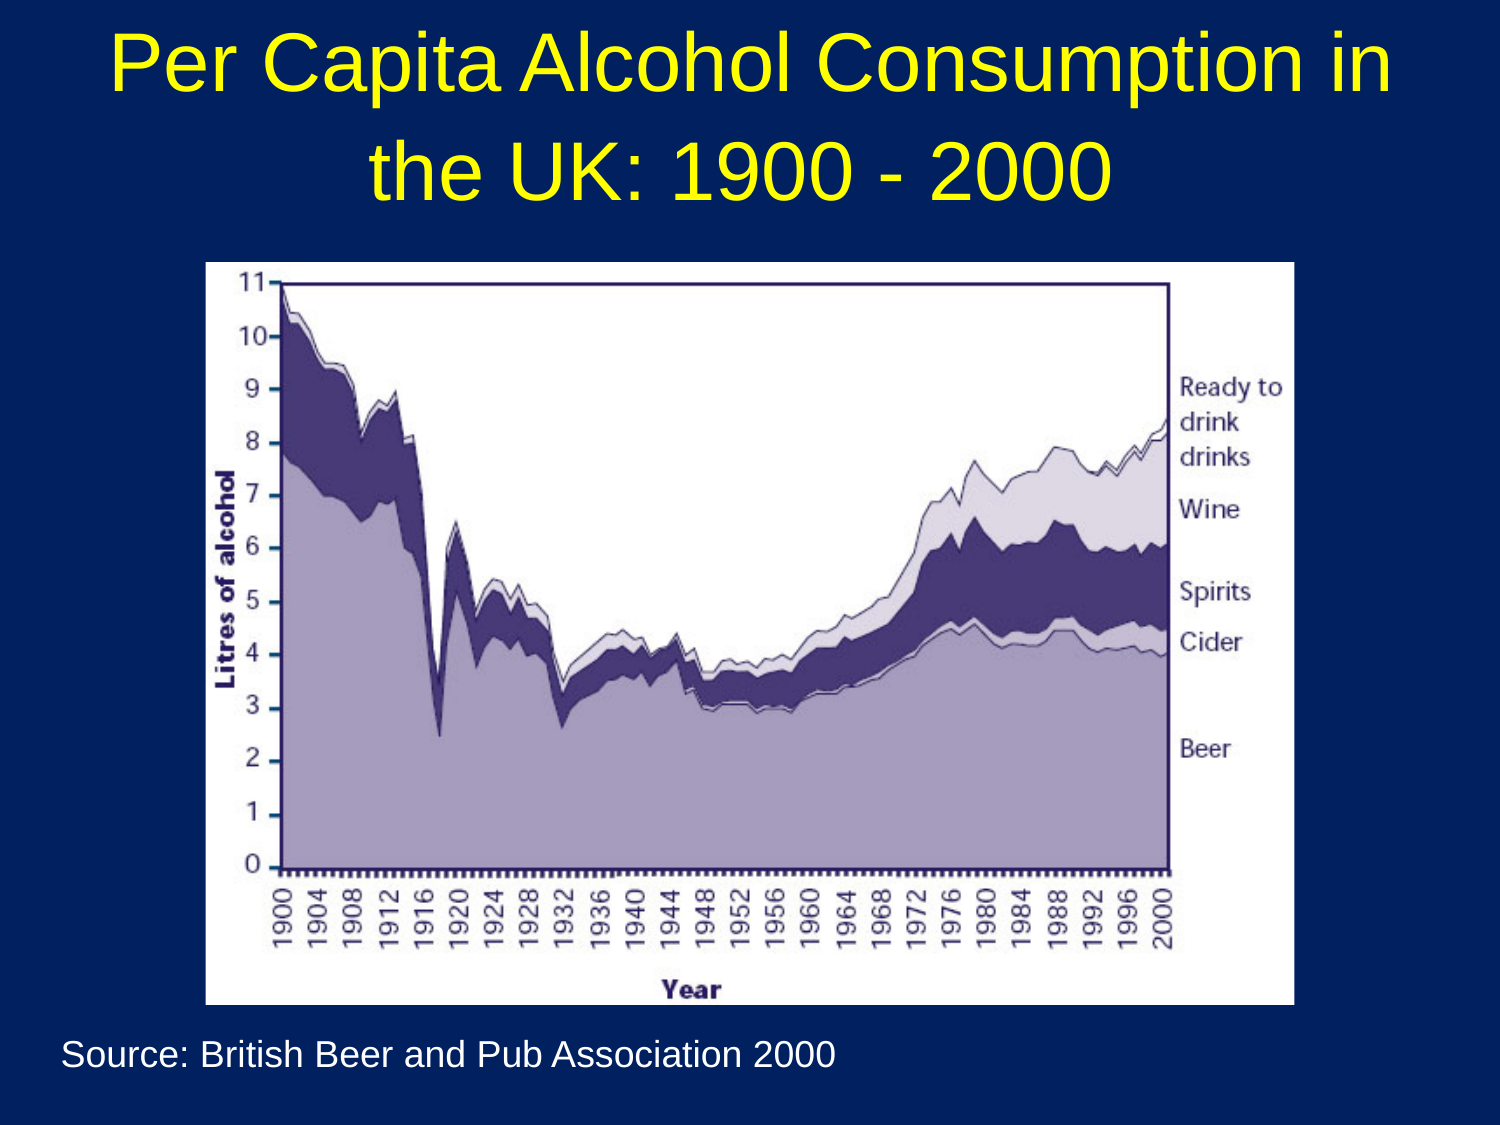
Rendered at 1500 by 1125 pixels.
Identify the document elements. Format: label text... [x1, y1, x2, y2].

title Per Capita Alcohol Consumption in the UK: 1900 - 2000 [76, 1, 1427, 227]
text_box Source: British Beer and Pub Association 2000 [45, 1023, 852, 1083]
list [205, 262, 1295, 1006]
